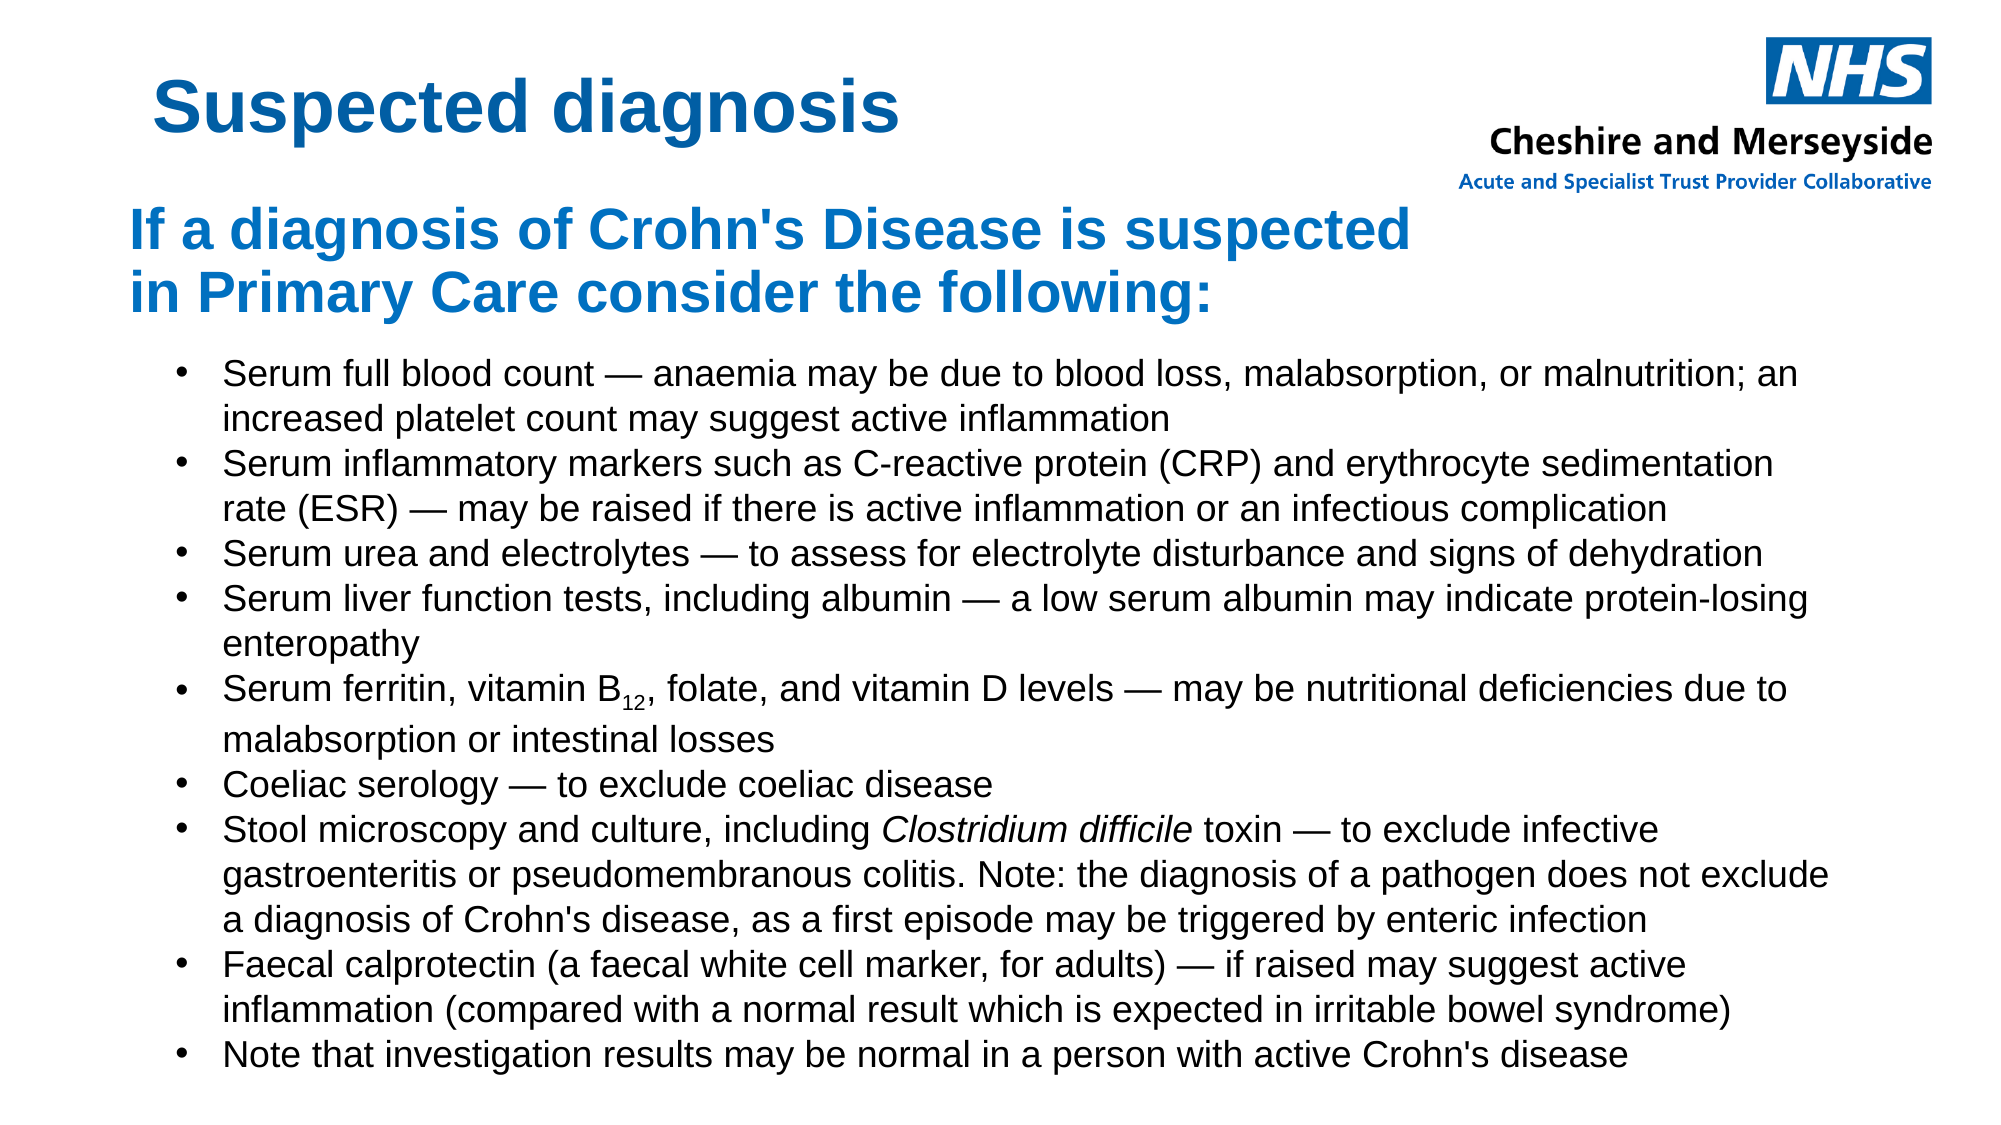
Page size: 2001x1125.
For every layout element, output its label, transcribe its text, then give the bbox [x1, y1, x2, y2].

picture [1327, 37, 1932, 239]
text_box Serum full blood count — anaemia may be due to blood loss, malabsorption, or malnutrition; an increased platelet count may suggest active inflammation Serum inflammatory markers such as C-reactive protein (CRP) and erythrocyte sedimentation rate (ESR) — may be raised if there is active inflammation or an infectious complication Serum urea and electrolytes — to assess for electrolyte disturbance and signs of dehydration Serum liver function tests, including albumin — a low serum albumin may indicate protein-losing enteropathy Serum ferritin, vitamin B12, folate, and vitamin D levels — may be nutritional deficiencies due to malabsorption or intestinal losses Coeliac serology — to exclude coeliac disease Stool microscopy and culture, including Clostridium difficile toxin — to exclude infective gastroenteritis or pseudomembranous colitis. Note: the diagnosis of a pathogen does not exclude a diagnosis of Crohn's disease, as a first episode may be triggered by enteric infection Faecal calprotectin (a faecal white cell marker, for adults) — if raised may suggest active inflammation (compared with a normal result which is expected in irritable bowel syndrome) Note that investigation results may be normal in a person with active Crohn's disease [160, 341, 1863, 1083]
list If a diagnosis of Crohn's Disease is suspected in Primary Care consider the following: [114, 191, 1840, 868]
title Suspected diagnosis [137, 59, 1863, 278]
